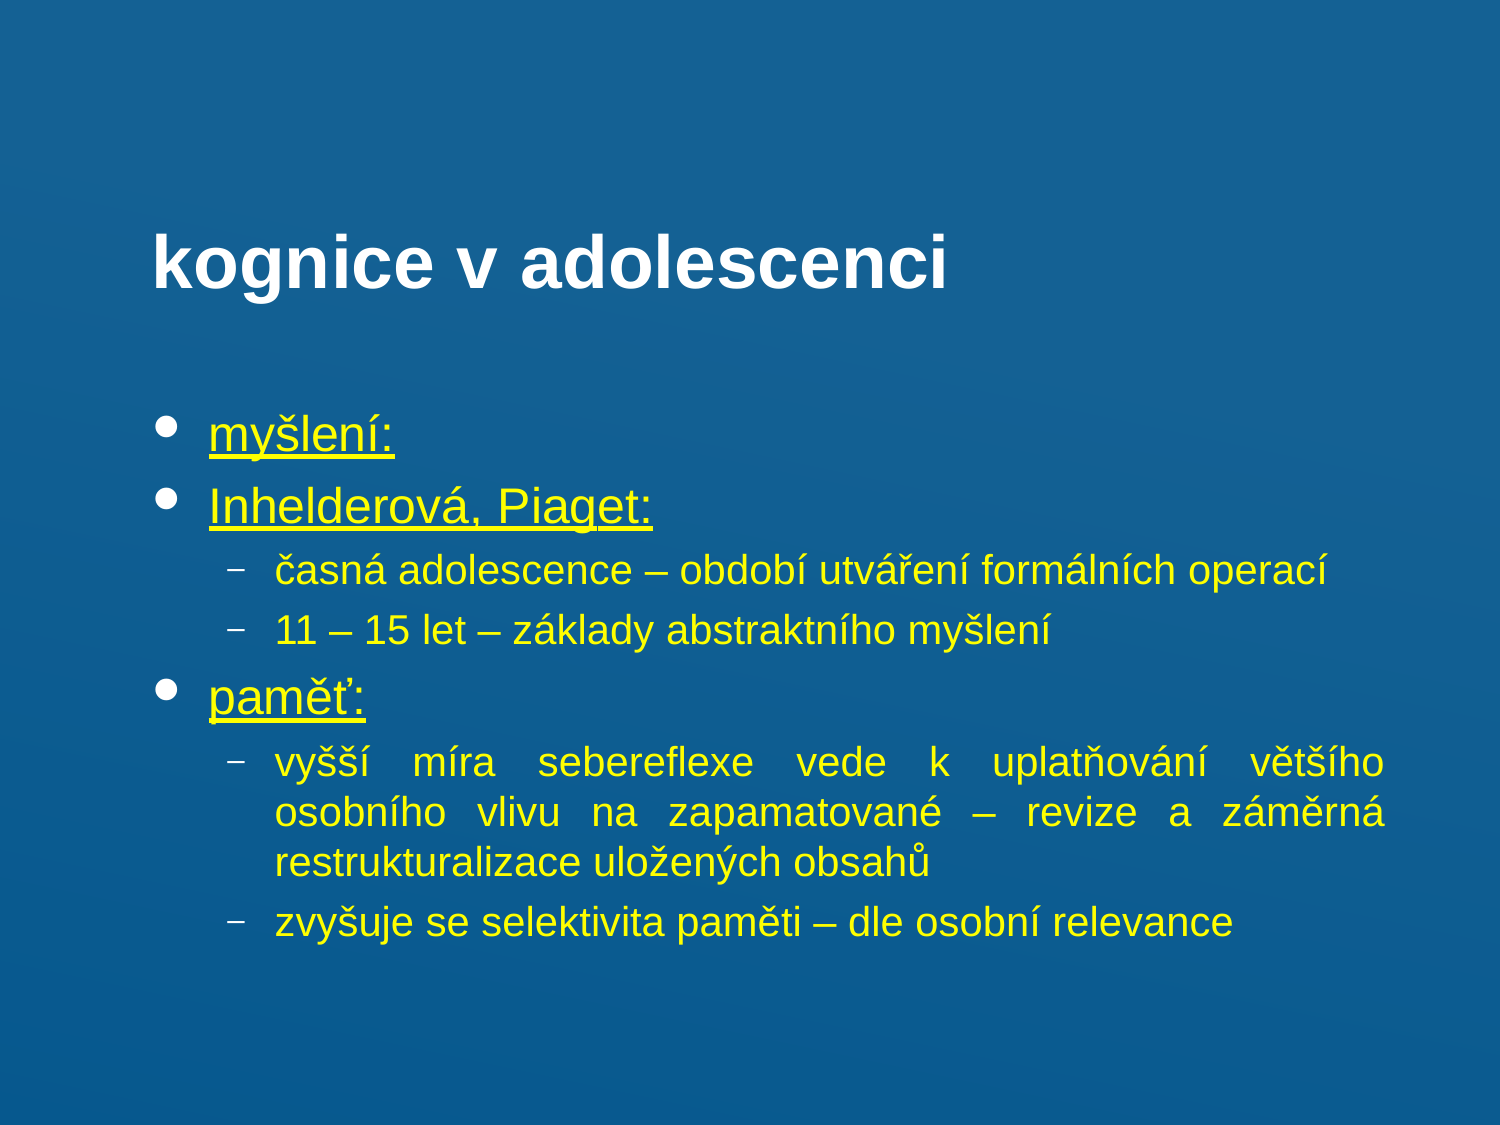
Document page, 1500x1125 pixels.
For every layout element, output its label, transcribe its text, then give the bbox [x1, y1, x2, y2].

text_box kognice v adolescenci [149, 213, 950, 394]
text_box myšlení: Inhelderová, Piaget: časná adolescence – období utváření formálních operací 11 – 15 let – základy abstraktního myšlení paměť: vyšší míra sebereflexe vede k uplatňování většího osobního vlivu na zapamatované – revize a záměrná restrukturalizace uložených obsahů zvyšuje se selektivita paměti – dle osobní relevance [150, 401, 1386, 946]
